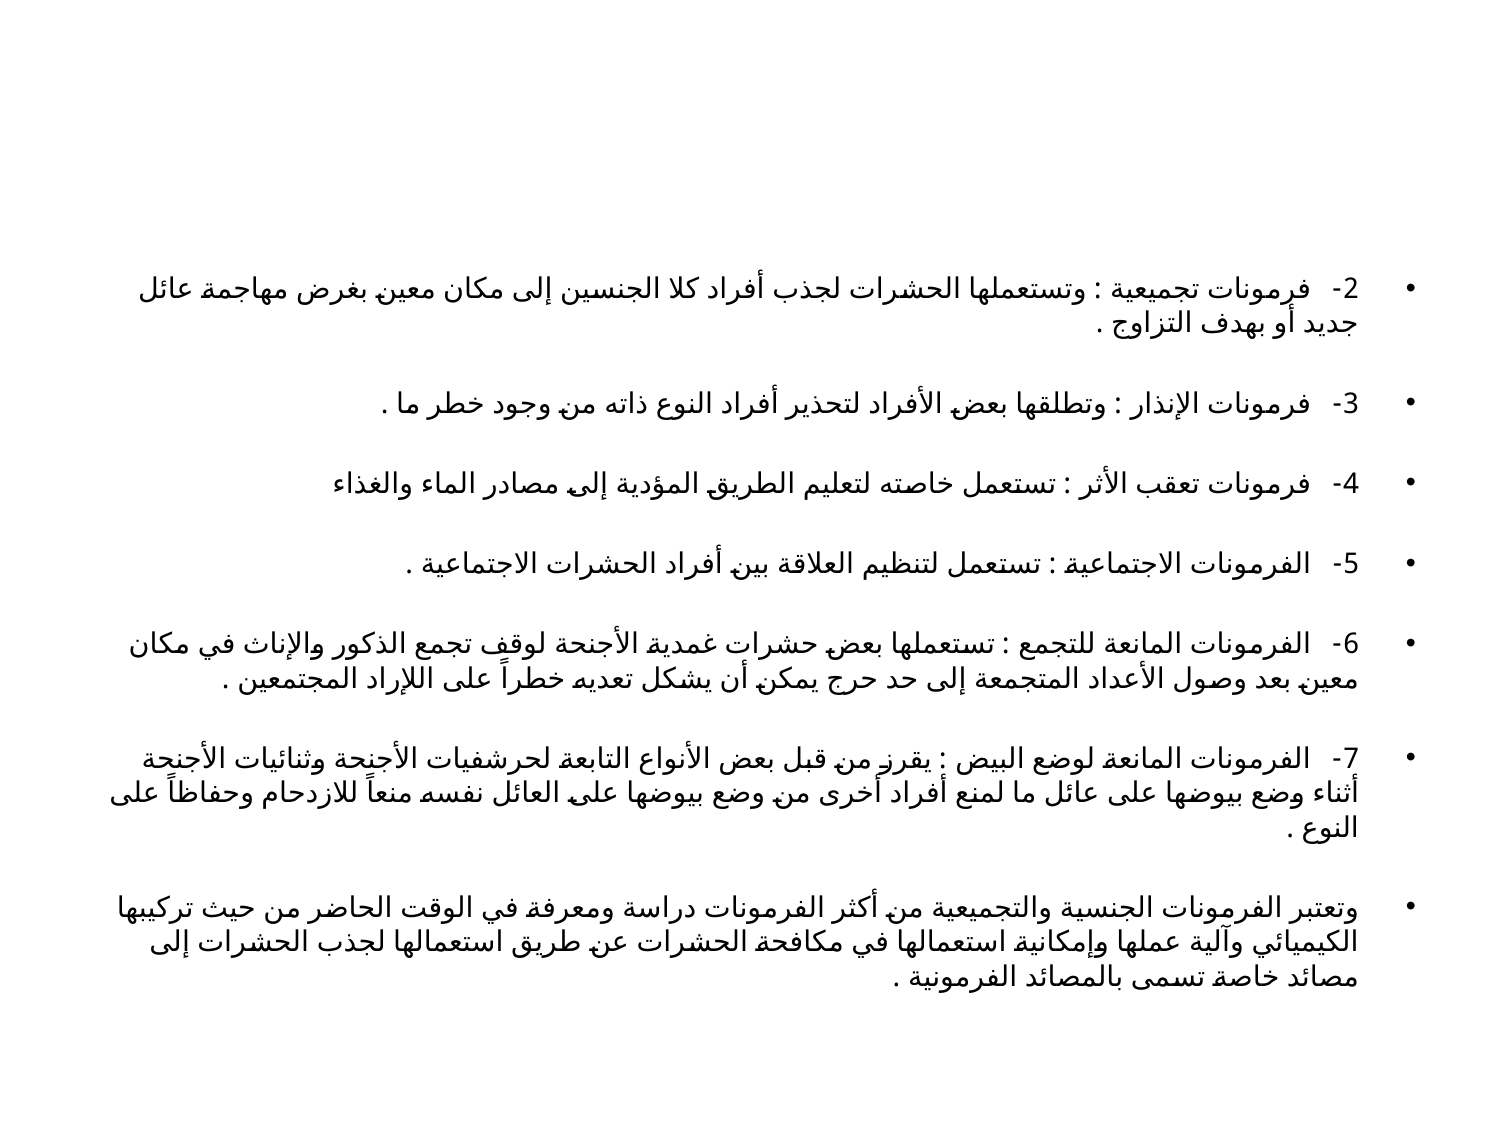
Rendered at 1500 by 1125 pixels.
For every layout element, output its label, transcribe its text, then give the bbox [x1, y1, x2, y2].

list 2- فرمونات تجميعية : وتستعملها الحشرات لجذب أفراد كلا الجنسين إلى مكان معين بغرض مهاجمة عائل جديد أو بهدف التزاوج . 3- فرمونات الإنذار : وتطلقها بعض الأفراد لتحذير أفراد النوع ذاته من وجود خطر ما . 4- فرمونات تعقب الأثر : تستعمل خاصته لتعليم الطريق المؤدية إلى مصادر الماء والغذاء 5- الفرمونات الاجتماعية : تستعمل لتنظيم العلاقة بين أفراد الحشرات الاجتماعية . 6- الفرمونات المانعة للتجمع : تستعملها بعض حشرات غمدية الأجنحة لوقف تجمع الذكور والإناث في مكان معين بعد وصول الأعداد المتجمعة إلى حد حرج يمكن أن يشكل تعديه خطراً على اللإراد المجتمعين . 7- الفرمونات المانعة لوضع البيض : يقرز من قبل بعض الأنواع التابعة لحرشفيات الأجنحة وثنائيات الأجنحة أثناء وضع بيوضها على عائل ما لمنع أفراد أخرى من وضع بيوضها على العائل نفسه منعاً للازدحام وحفاظاً على النوع . وتعتبر الفرمونات الجنسية والتجميعية من أكثر الفرمونات دراسة ومعرفة في الوقت الحاضر من حيث تركيبها الكيميائي وآلية عملها وإمكانية استعمالها في مكافحة الحشرات عن طريق استعمالها لجذب الحشرات إلى مصائد خاصة تسمى بالمصائد الفرمونية . [75, 262, 1425, 1005]
